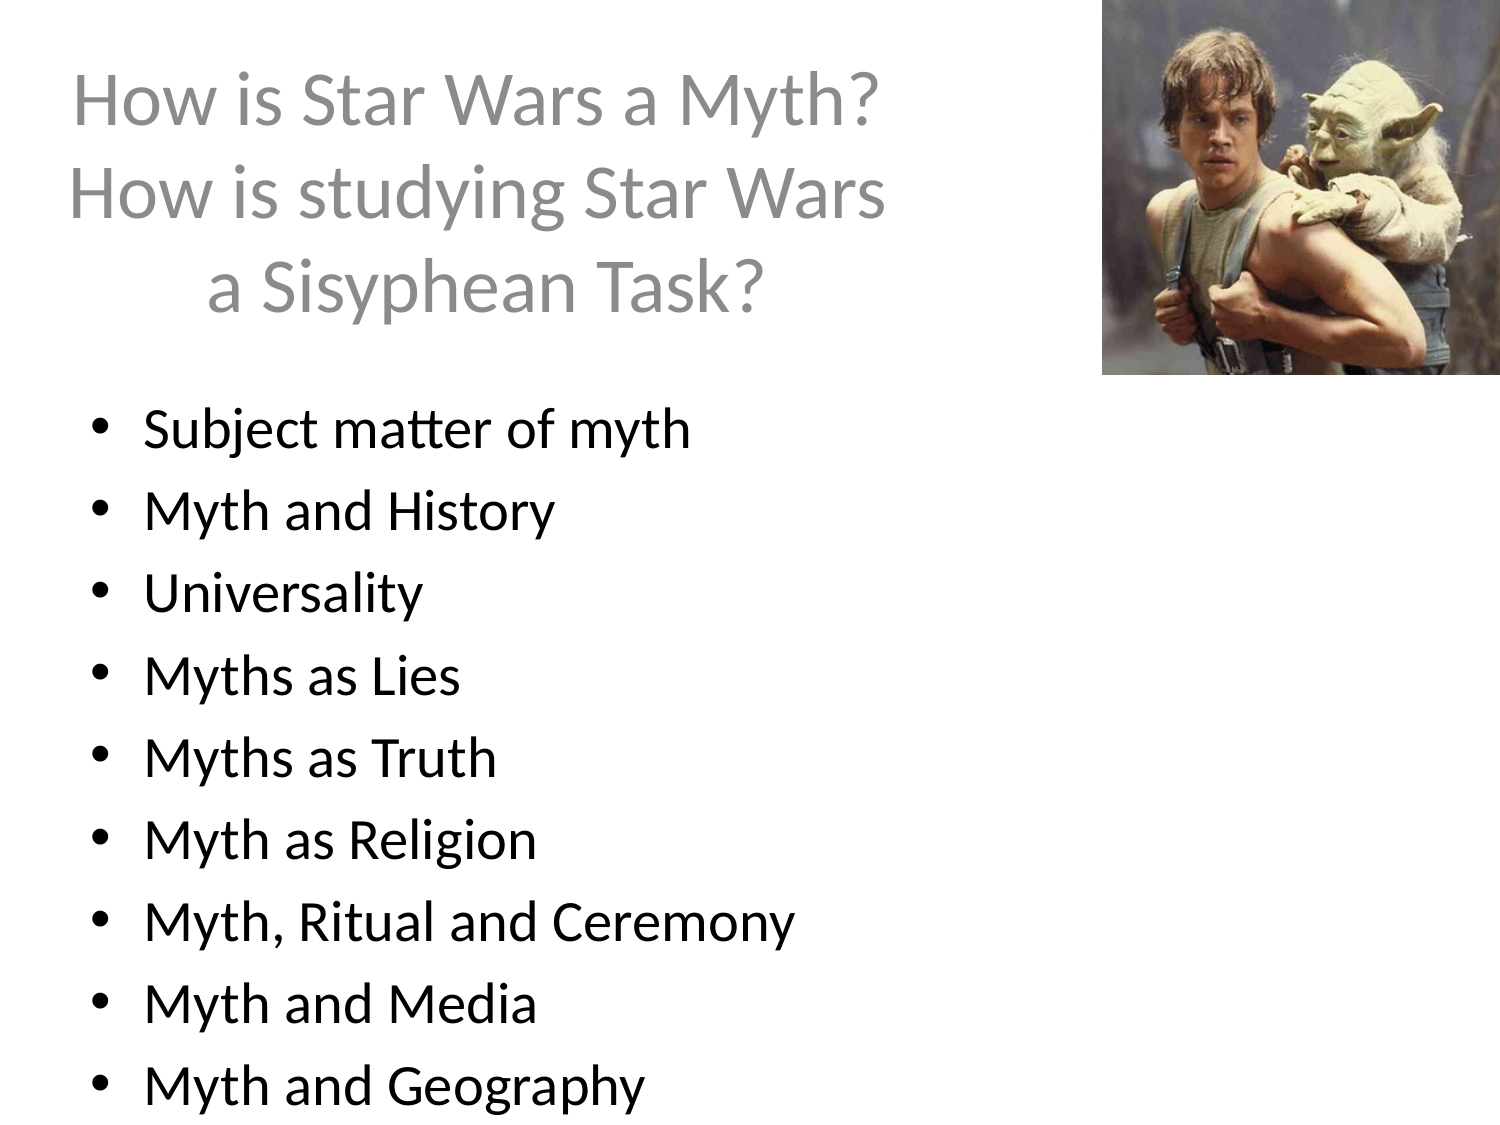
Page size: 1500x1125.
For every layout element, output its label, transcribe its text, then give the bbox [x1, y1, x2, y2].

title How is Star Wars a Myth? How is studying Star Wars a Sisyphean Task? [0, 37, 975, 338]
list Subject matter of myth Myth and History Universality Myths as Lies Myths as Truth Myth as Religion Myth, Ritual and Ceremony Myth and Media Myth and Geography [75, 382, 1425, 1125]
picture [1102, 0, 1500, 376]
